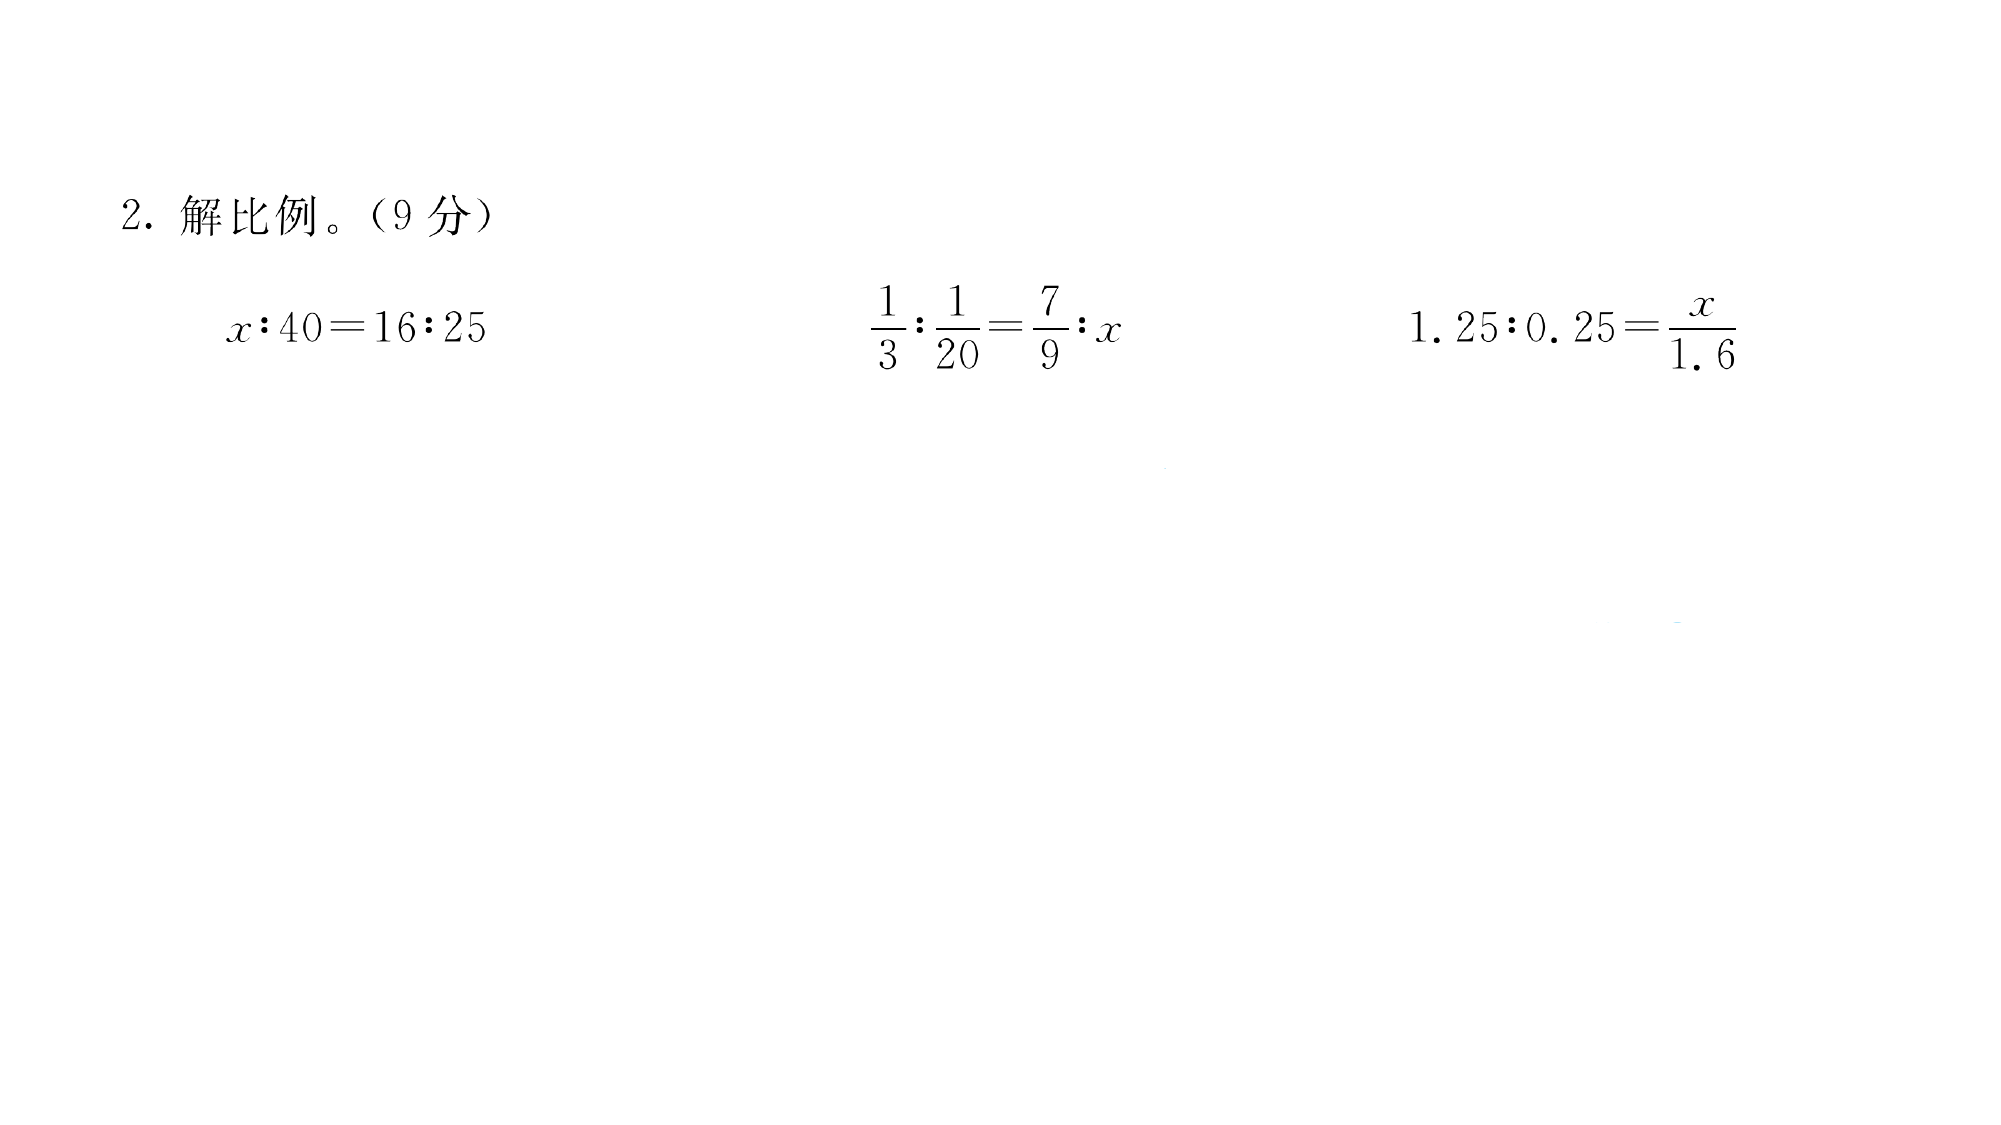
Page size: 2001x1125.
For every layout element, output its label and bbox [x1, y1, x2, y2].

picture [118, 177, 2000, 744]
